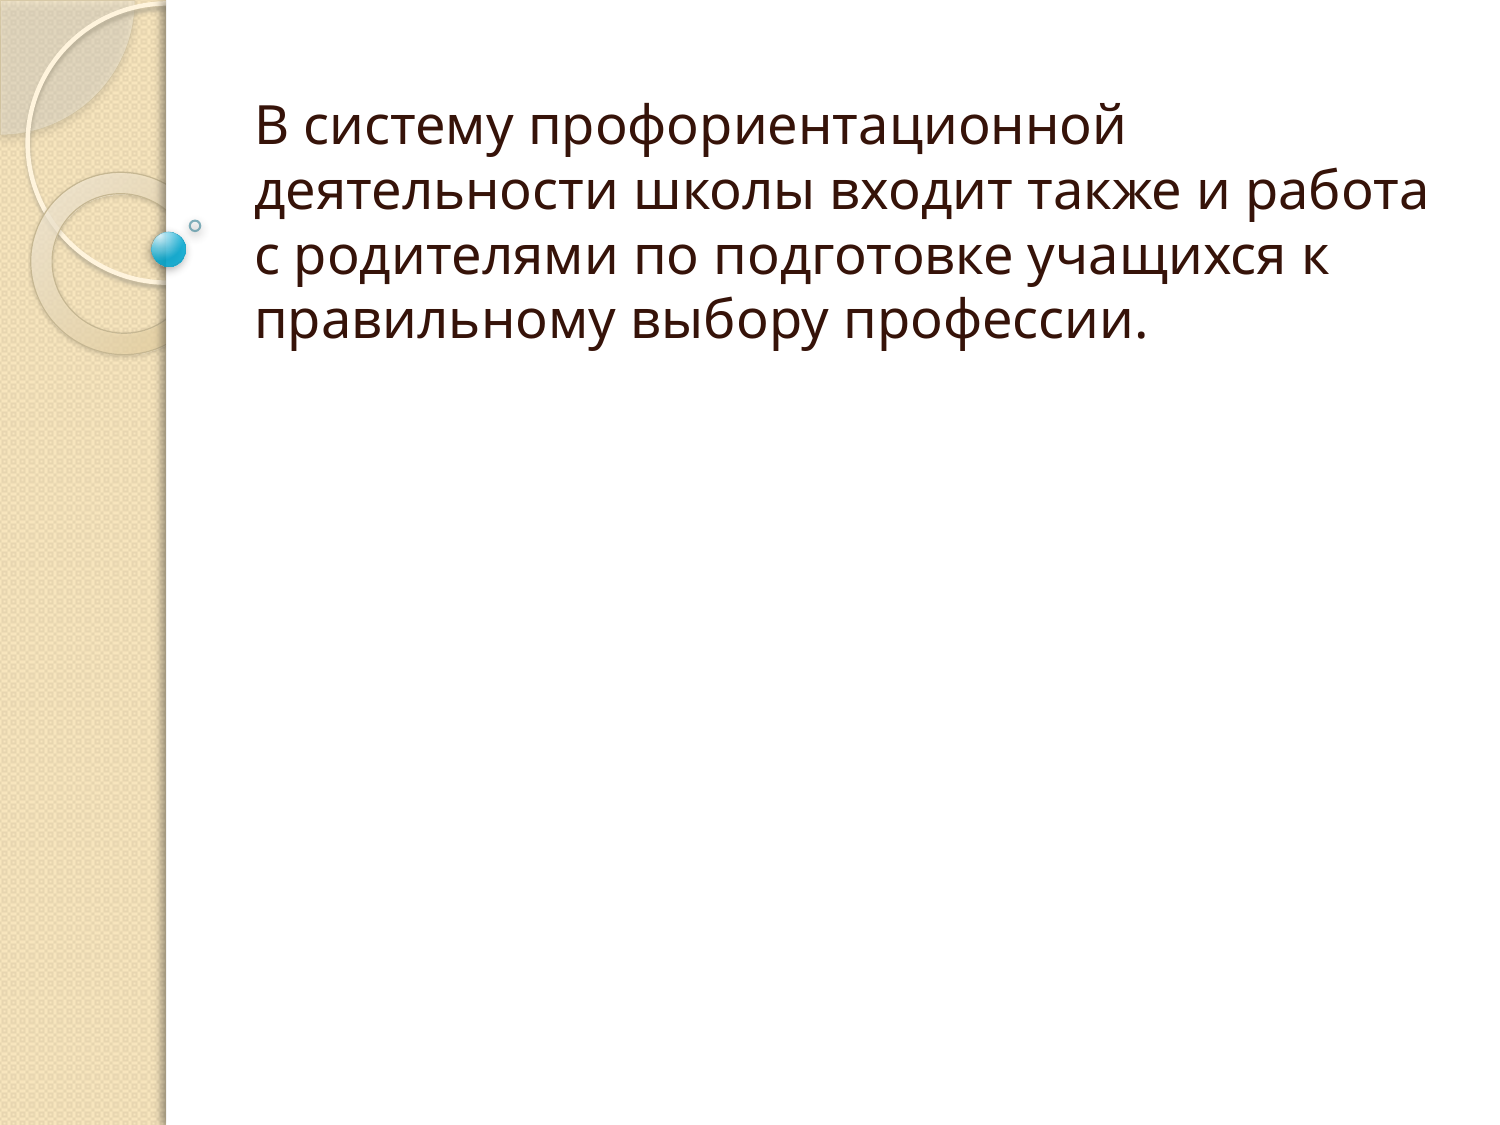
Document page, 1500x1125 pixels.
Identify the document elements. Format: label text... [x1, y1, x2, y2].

subtitle В систему профориентационной деятельности школы входит также и работа с родителями по подготовке учащихся к правильному выбору профессии. [234, 90, 1450, 516]
